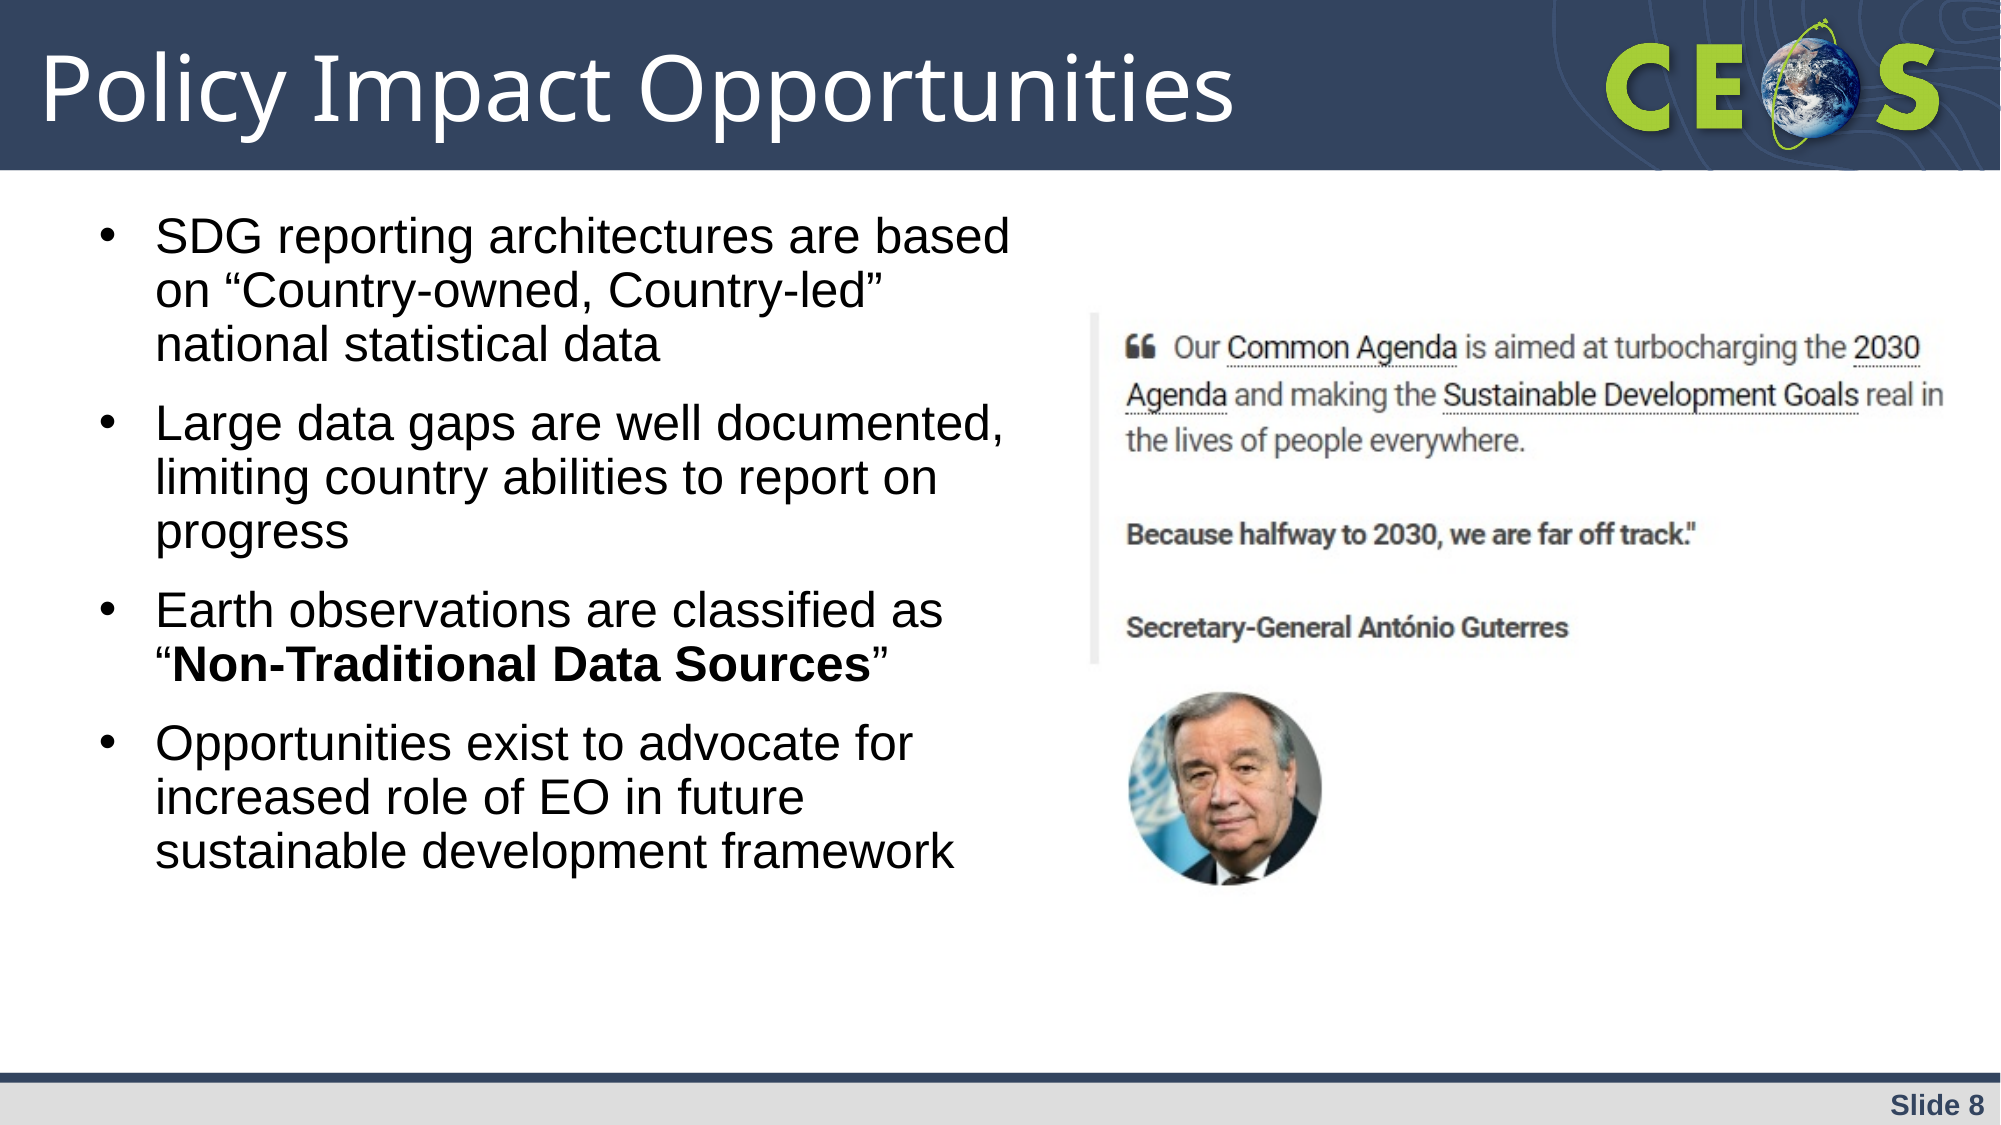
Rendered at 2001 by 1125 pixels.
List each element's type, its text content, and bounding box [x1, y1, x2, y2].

list SDG reporting architectures are based on “Country-owned, Country-led” national statistical data Large data gaps are well documented, limiting country abilities to report on progress Earth observations are classified as “Non-Traditional Data Sources” Opportunities exist to advocate for increased role of EO in future sustainable development framework [83, 203, 1052, 965]
picture [1072, 292, 1966, 905]
title Policy Impact Opportunities [38, 0, 1817, 186]
picture [1817, 18, 1939, 150]
